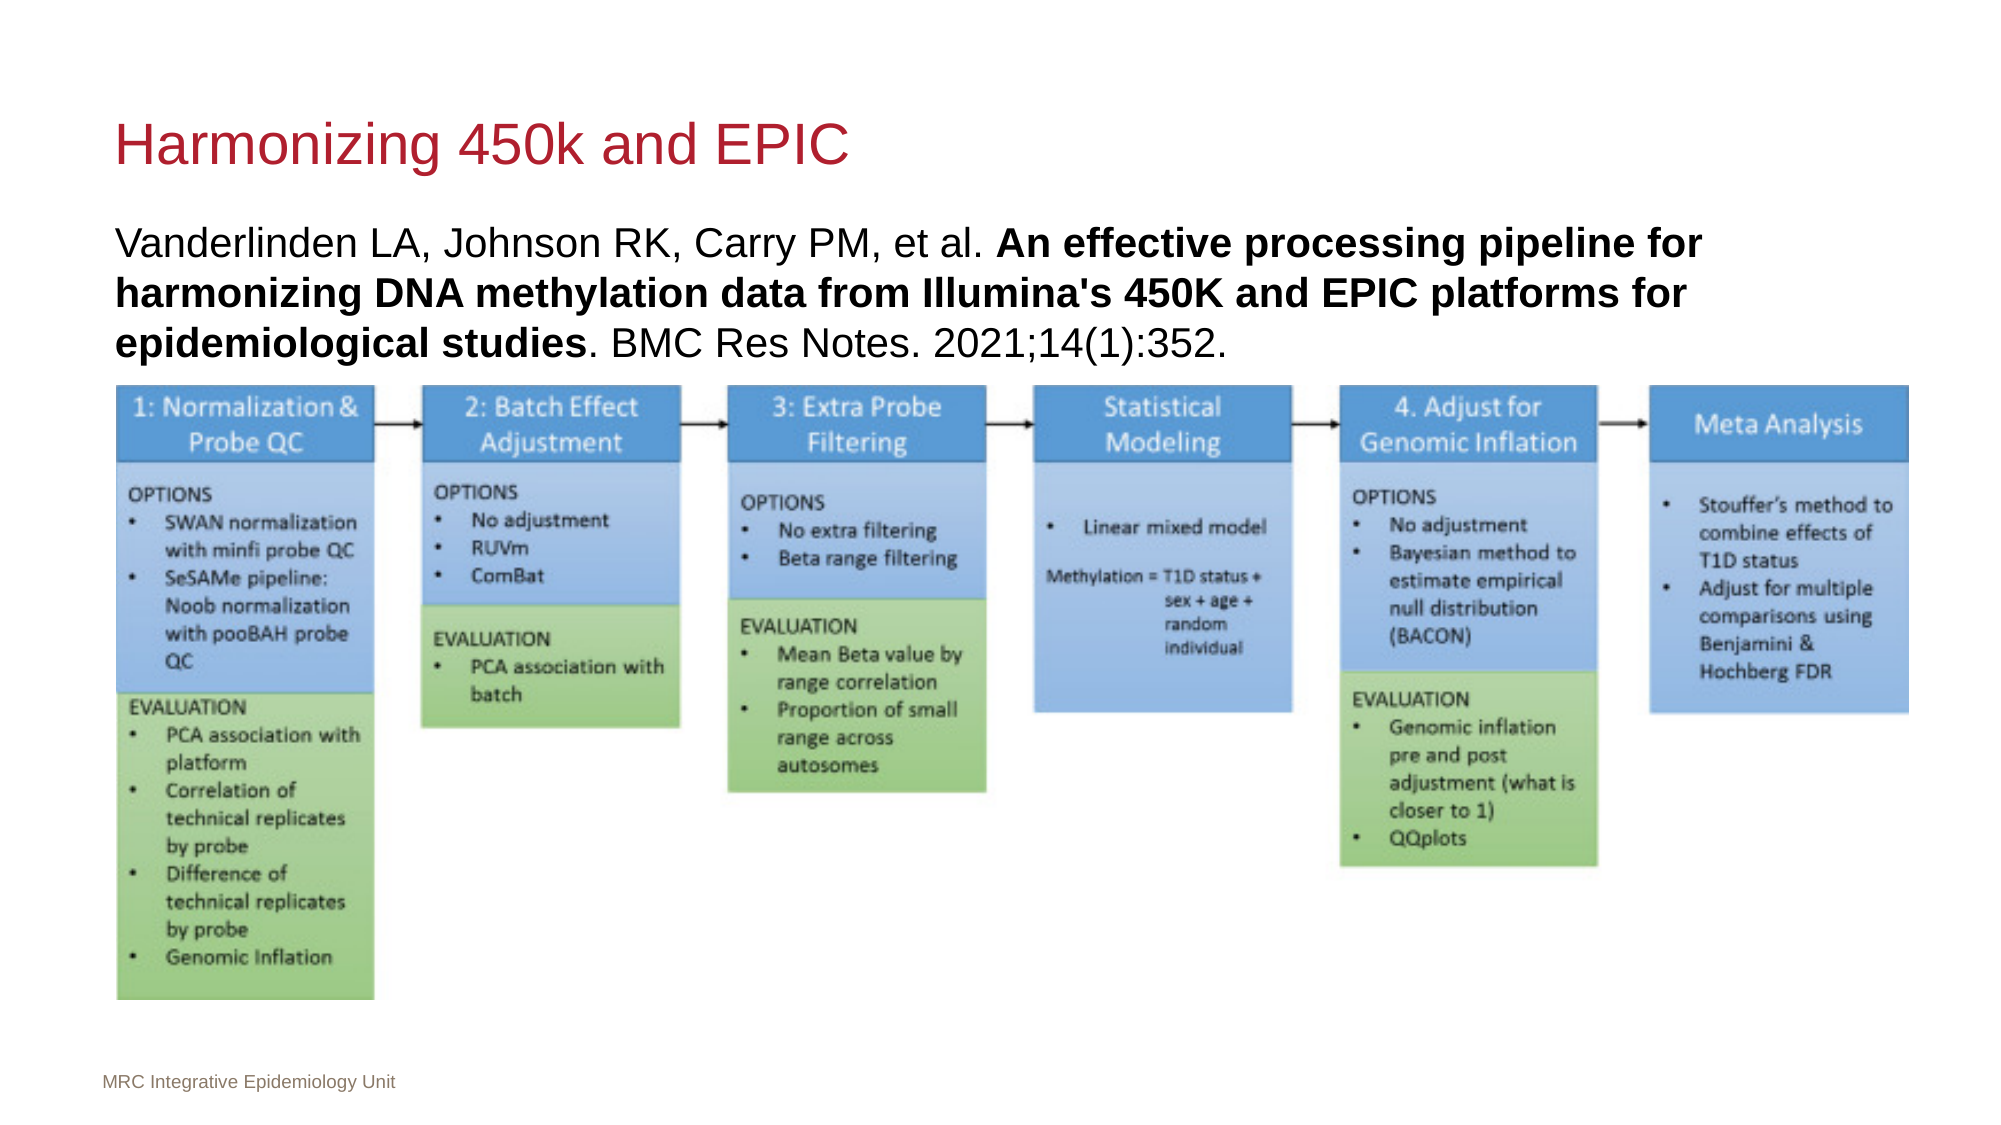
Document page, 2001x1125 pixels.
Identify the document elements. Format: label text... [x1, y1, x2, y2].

picture [116, 385, 1910, 1000]
title Harmonizing 450k and EPIC [99, 74, 1884, 207]
list Vanderlinden LA, Johnson RK, Carry PM, et al. An effective processing pipeline for harmonizing DNA methylation data from Illumina's 450K and EPIC platforms for epidemiological studies. BMC Res Notes. 2021;14(1):352. [99, 207, 1884, 1062]
